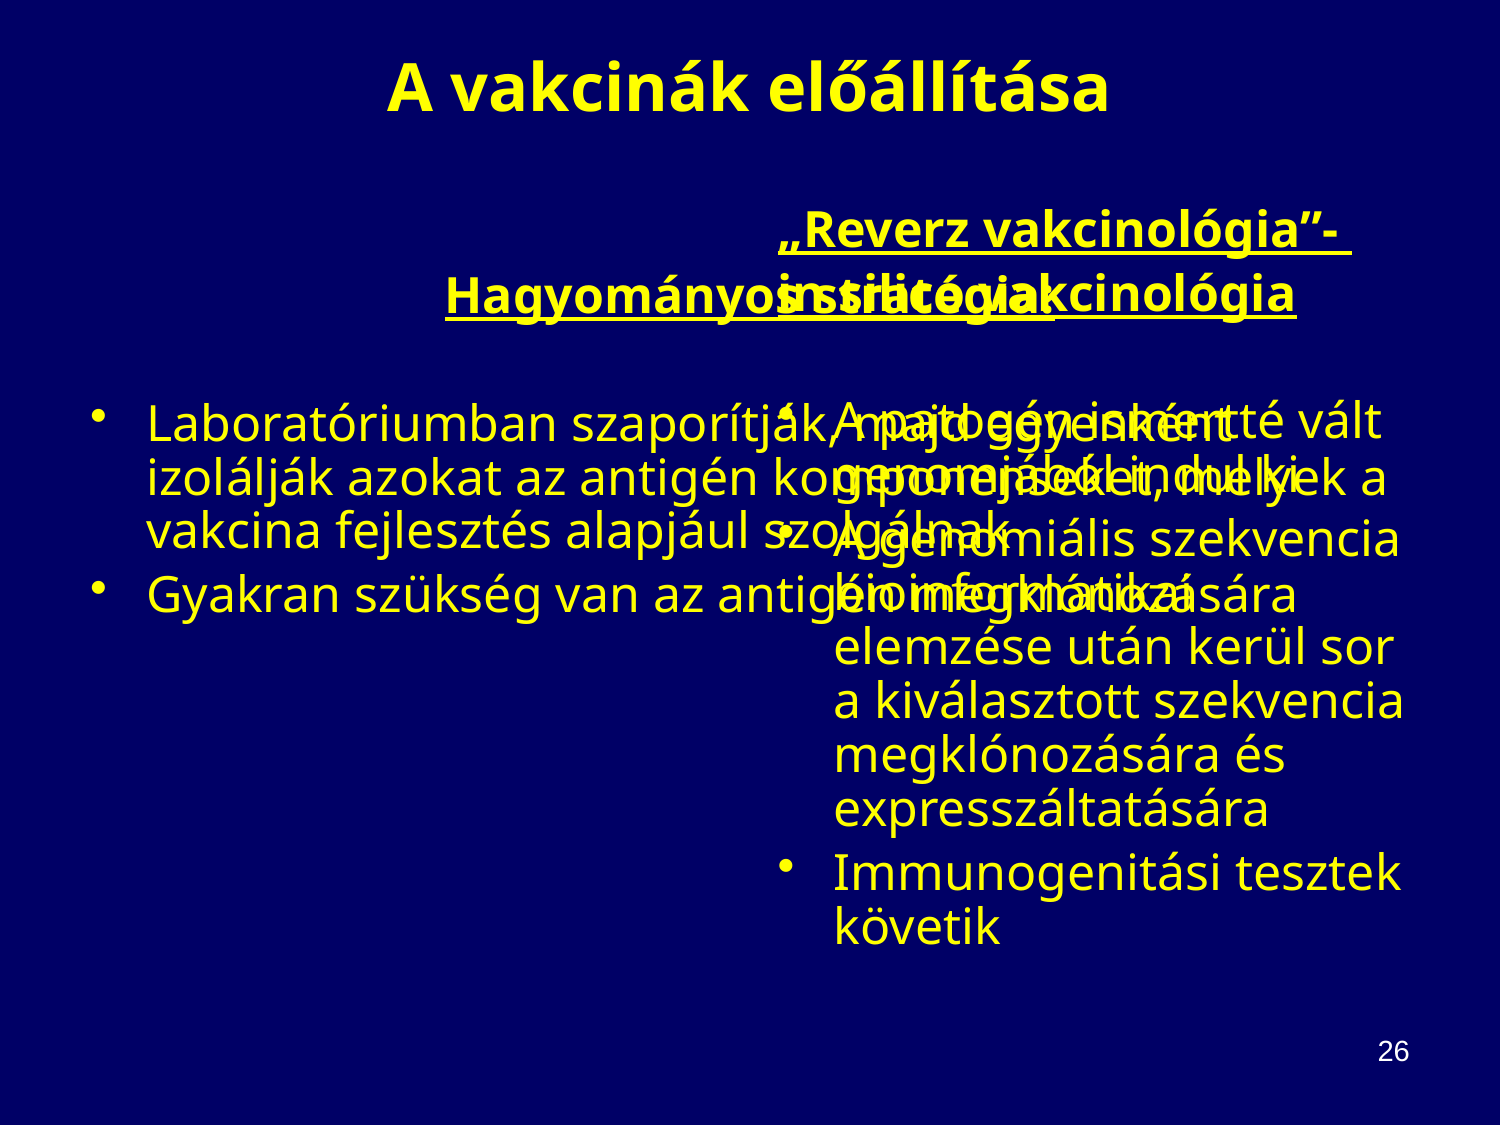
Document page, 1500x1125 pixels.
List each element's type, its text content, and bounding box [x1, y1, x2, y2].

list „Reverz vakcinológia”- in silico vakcinológia A patogén ismertté vált genomjából indul ki A genomiális szekvencia bioinformatikai elemzése után kerül sor a kiválasztott szekvencia megklónozására és expresszáltatására Immunogenitási tesztek követik [762, 196, 1426, 940]
title A vakcinák előállítása [74, 44, 1426, 126]
slide_number 26 [1074, 1024, 1426, 1103]
list Hagyományos stratégia: Laboratóriumban szaporítják, majd egyenként izolálják azokat az antigén komponenseket, melyek a vakcina fejlesztés alapjául szolgálnak Gyakran szükség van az antigén megklónozására [74, 262, 1426, 1006]
